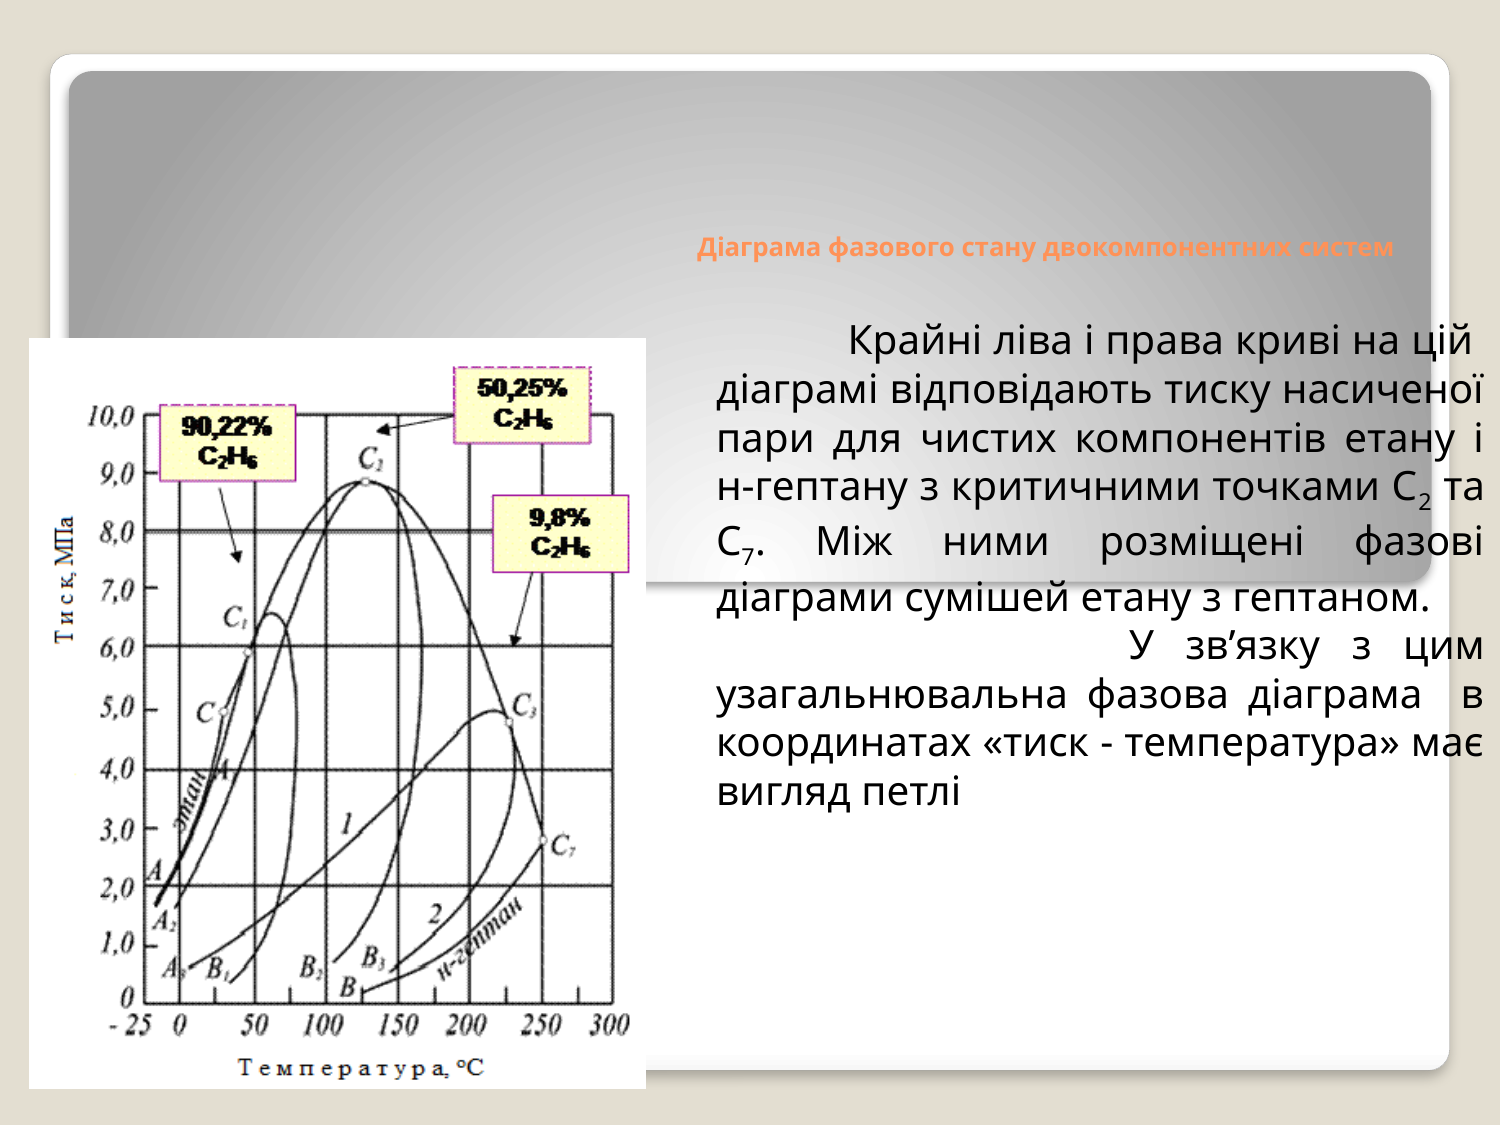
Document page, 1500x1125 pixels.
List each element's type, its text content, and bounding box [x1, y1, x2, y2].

title Діаграма фазового стану двокомпонентних систем [53, 160, 1404, 315]
picture [29, 337, 646, 1089]
subtitle Крайні ліва і права криві на цій діаграмі відповідають тиску насиченої пари для чистих компонентів етану і н-гептану з критичними точками С2 та С7. Між ними розміщені фазові діаграми сумішей етану з гептаном. У зв’язку з цим узагальнювальна фазова діаграма в координатах «тиск - температура» має вигляд петлі [680, 314, 1500, 858]
